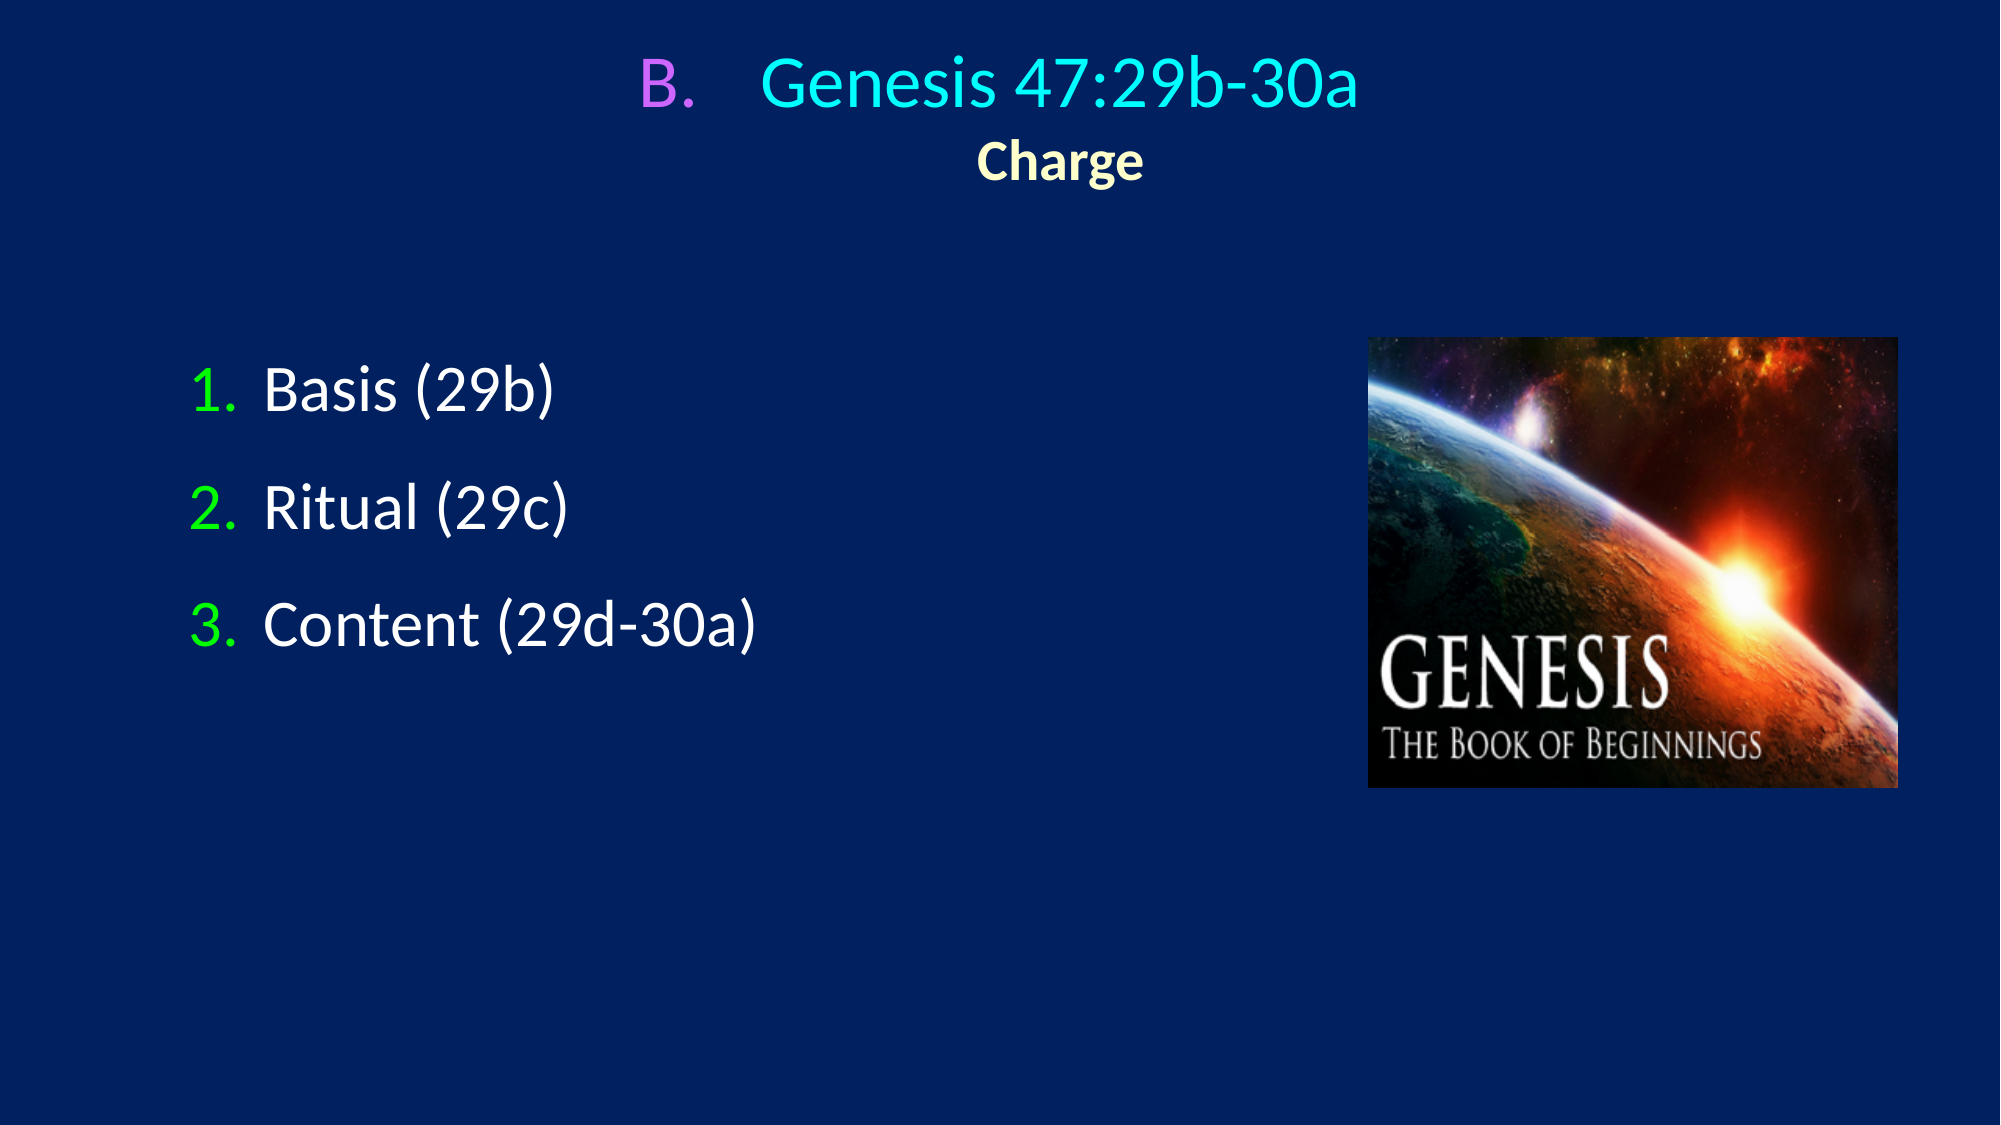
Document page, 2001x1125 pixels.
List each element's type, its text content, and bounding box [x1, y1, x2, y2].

list Basis (29b) Ritual (29c) Content (29d-30a) [173, 337, 1365, 669]
title Genesis 47:29b-30a Charge [392, 37, 1607, 188]
picture [1367, 337, 1898, 788]
